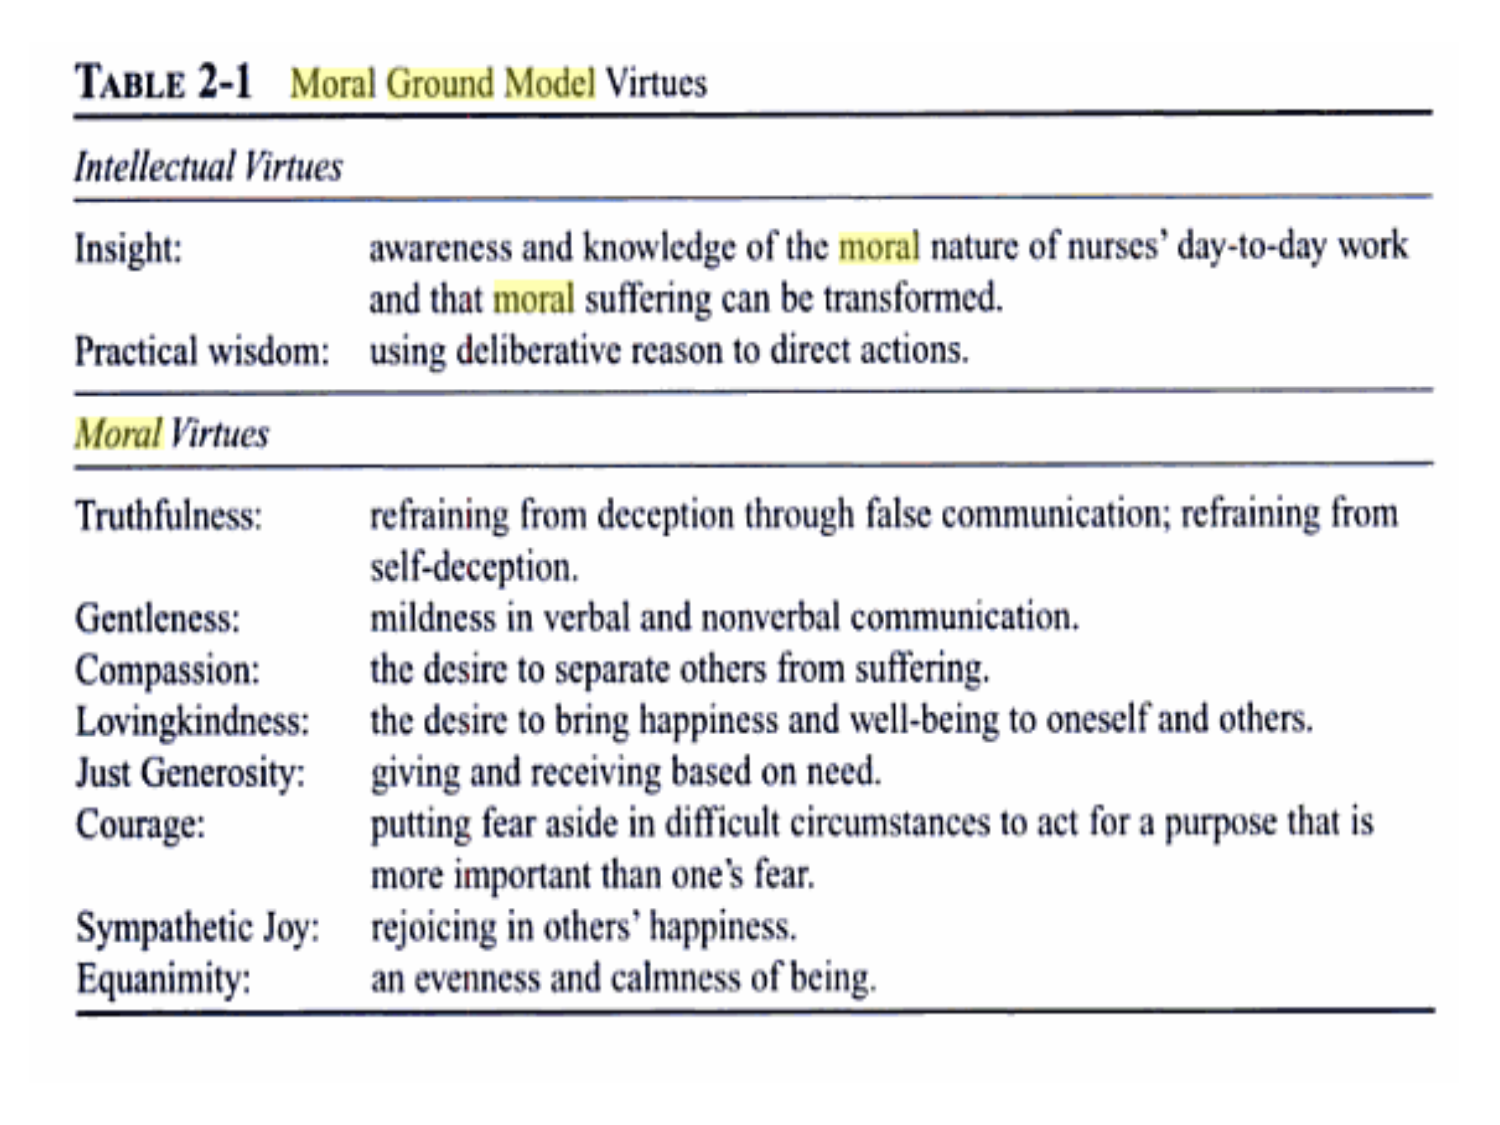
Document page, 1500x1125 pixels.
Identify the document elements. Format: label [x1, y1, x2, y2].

picture [29, 42, 1460, 1083]
